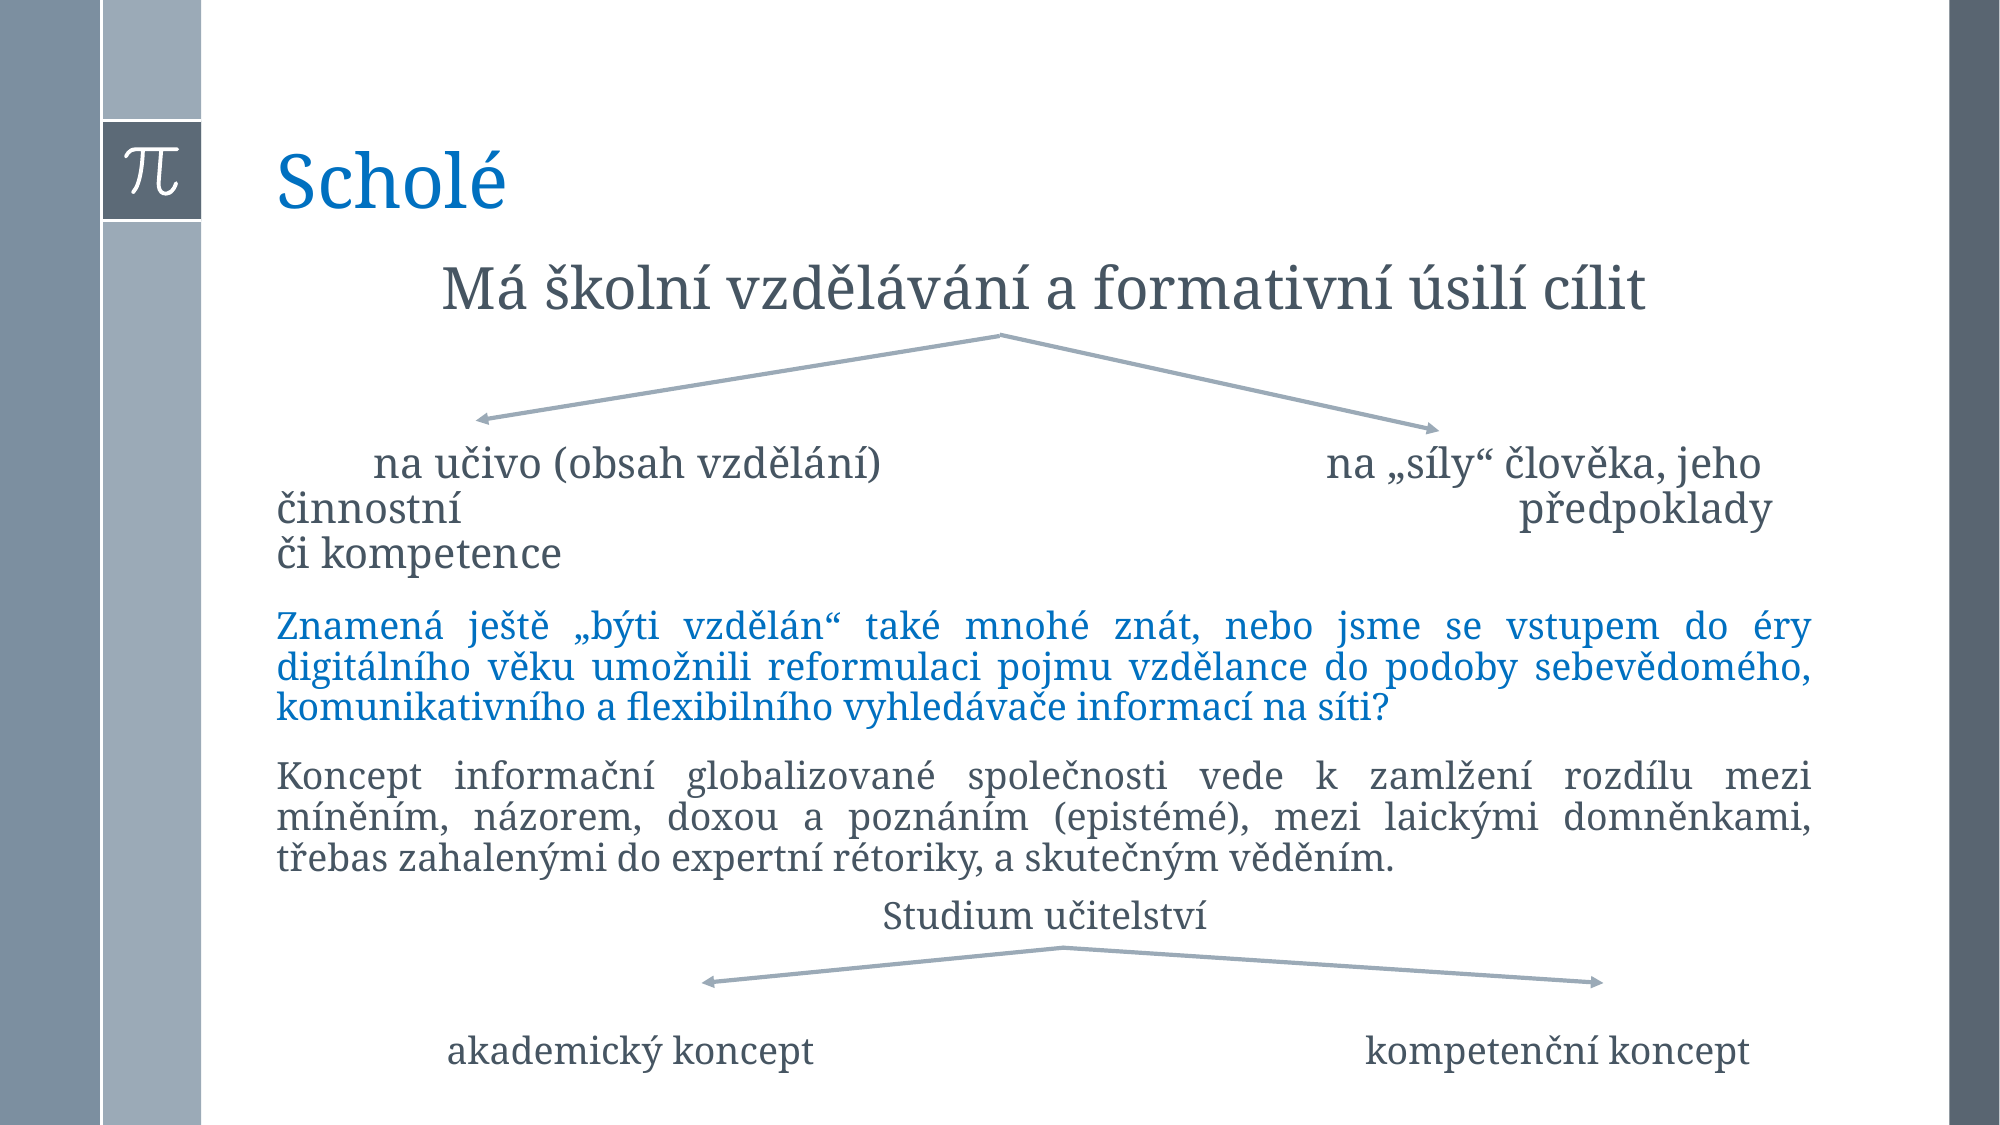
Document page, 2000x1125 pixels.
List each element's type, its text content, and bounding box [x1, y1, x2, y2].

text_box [701, 947, 1062, 984]
title Scholé [261, 29, 1867, 233]
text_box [1062, 947, 1604, 984]
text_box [999, 334, 1440, 432]
list Má školní vzdělávání a formativní úsilí cílit na učivo (obsah vzdělání) na „síly“ člověka, jeho činnostní předpoklady či kompetence Znamená ještě „býti vzdělán“ také mnohé znát, nebo jsme se vstupem do éry digitálního věku umožnili reformulaci pojmu vzdělance do podoby sebevědomého, komunikativního a flexibilního vyhledávače informací na síti? Koncept informační globalizované společnosti vede k zamlžení rozdílu mezi míněním, názorem, doxou a poznáním (epistémé), mezi laickými domněnkami, třebas zahalenými do expertní rétoriky, a skutečným věděním. [261, 251, 1829, 884]
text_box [475, 335, 999, 421]
text_box Studium učitelství akademický koncept kompetenční koncept [246, 884, 1843, 1080]
